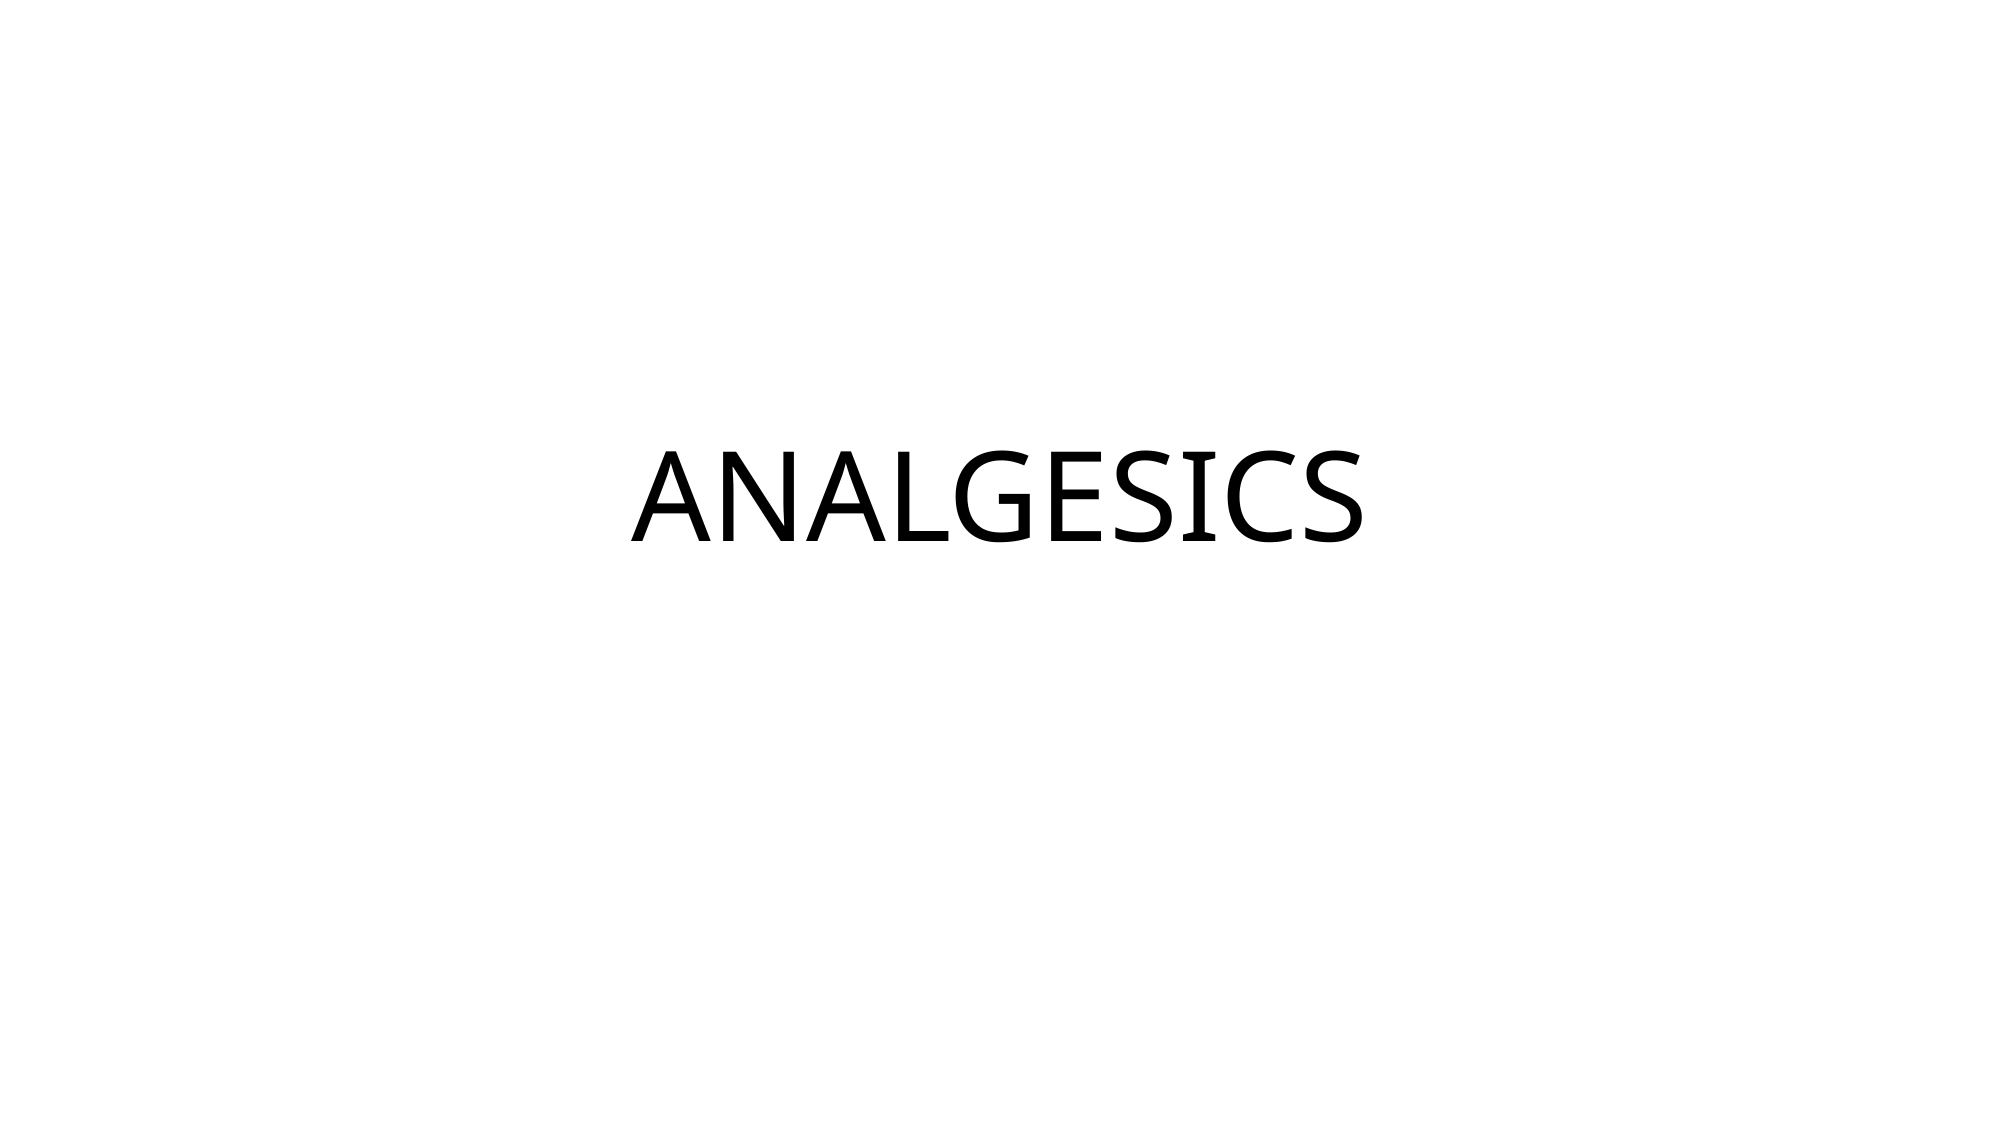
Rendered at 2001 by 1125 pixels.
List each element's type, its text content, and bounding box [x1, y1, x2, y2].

title ANALGESICS [249, 184, 1750, 576]
